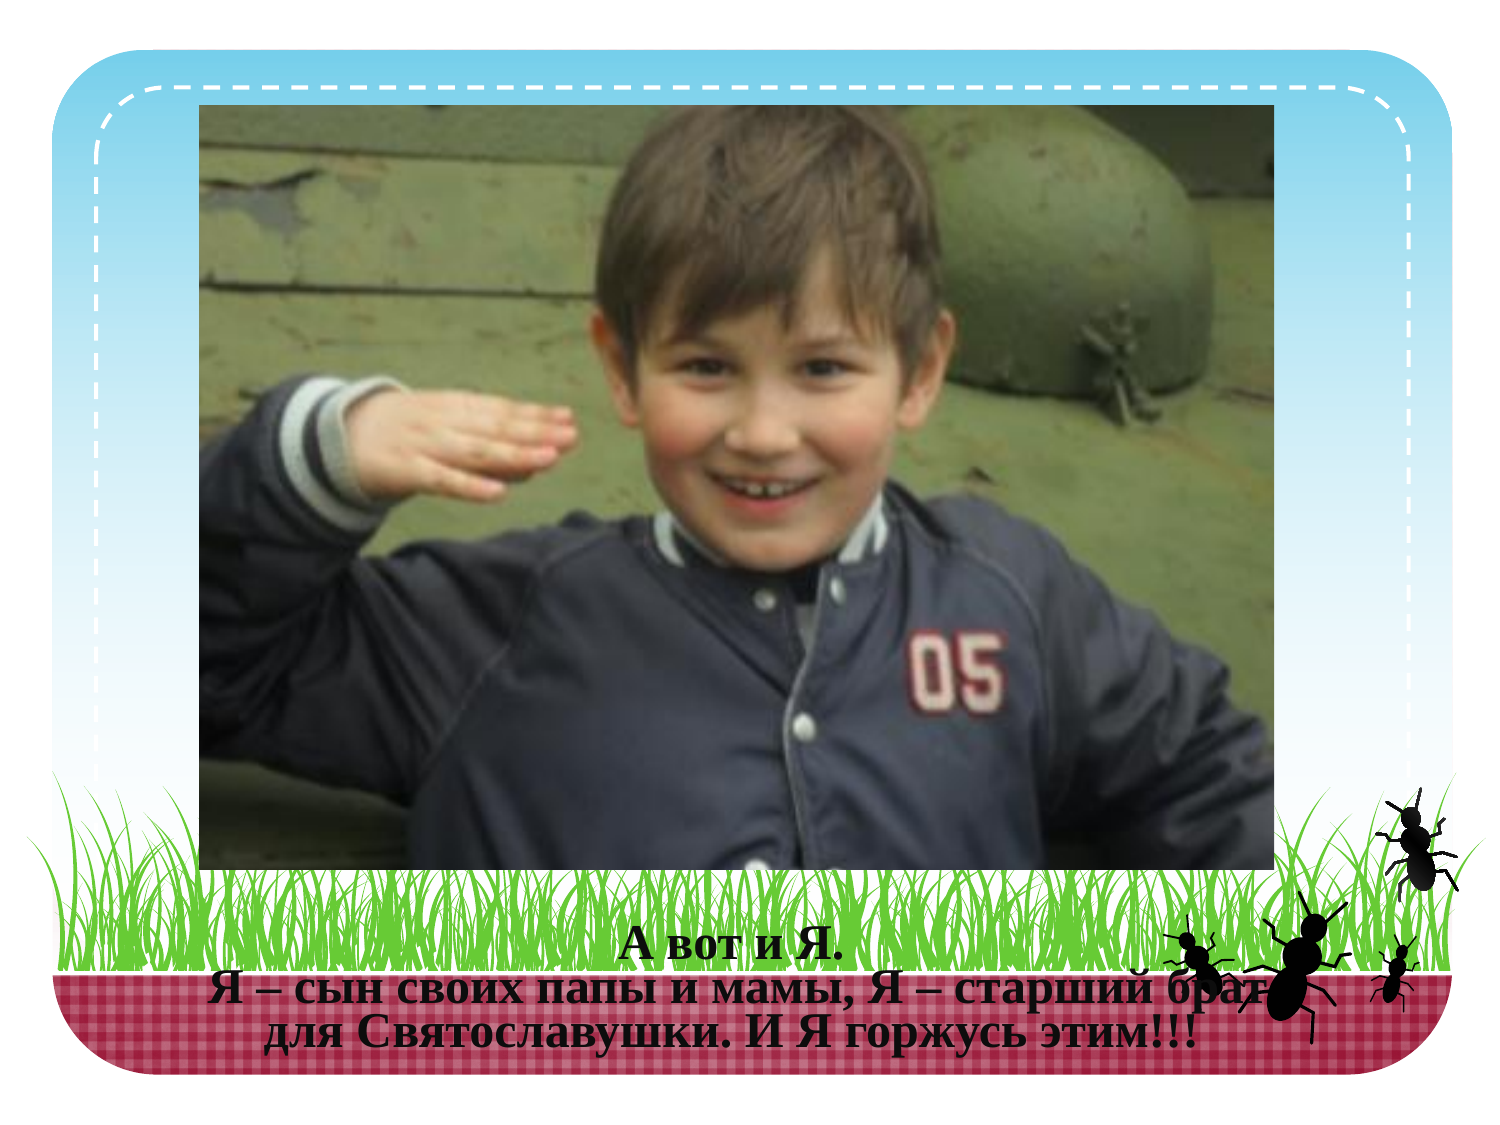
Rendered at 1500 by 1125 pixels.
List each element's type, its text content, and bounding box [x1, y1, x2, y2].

picture [198, 105, 1275, 870]
list А вот и Я. Я – сын своих папы и мамы, Я – старший брат для Святославушки. И Я горжусь этим!!! [162, 890, 1313, 1090]
